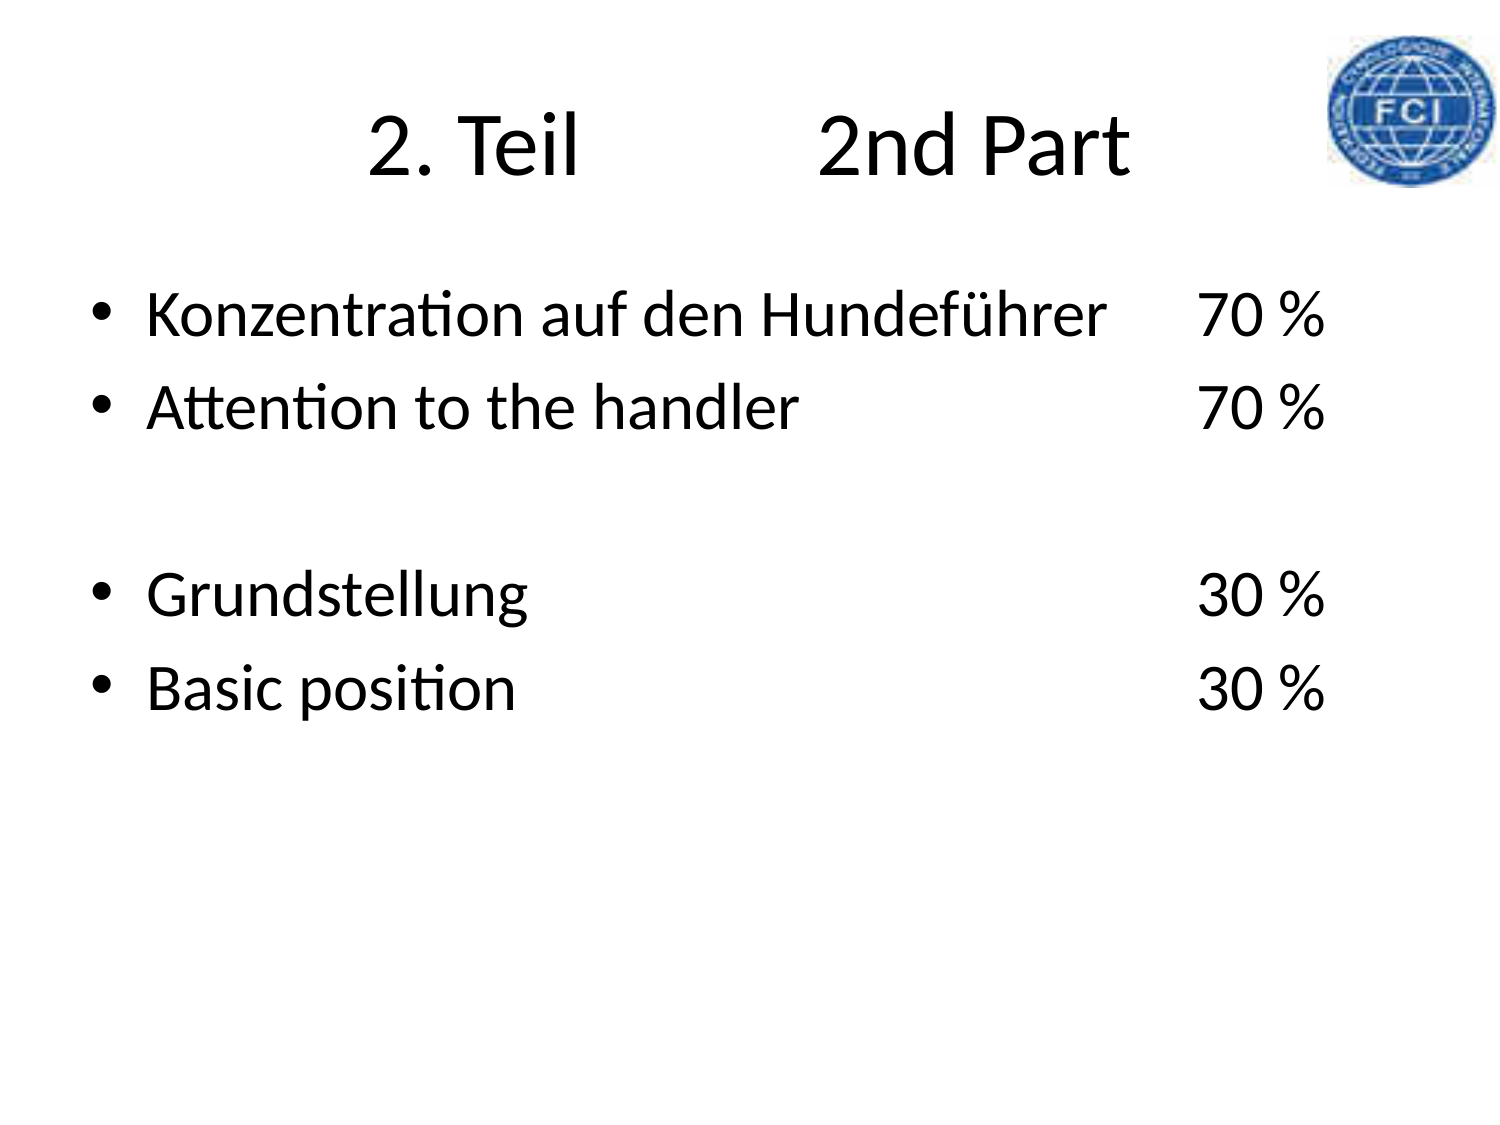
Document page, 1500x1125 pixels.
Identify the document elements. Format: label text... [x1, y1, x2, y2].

title 2. Teil 2nd Part [75, 45, 1425, 233]
picture [1326, 34, 1500, 188]
list Konzentration auf den Hundeführer 70 % Attention to the handler 70 % Grundstellung 30 % Basic position 30 % [75, 262, 1425, 1005]
